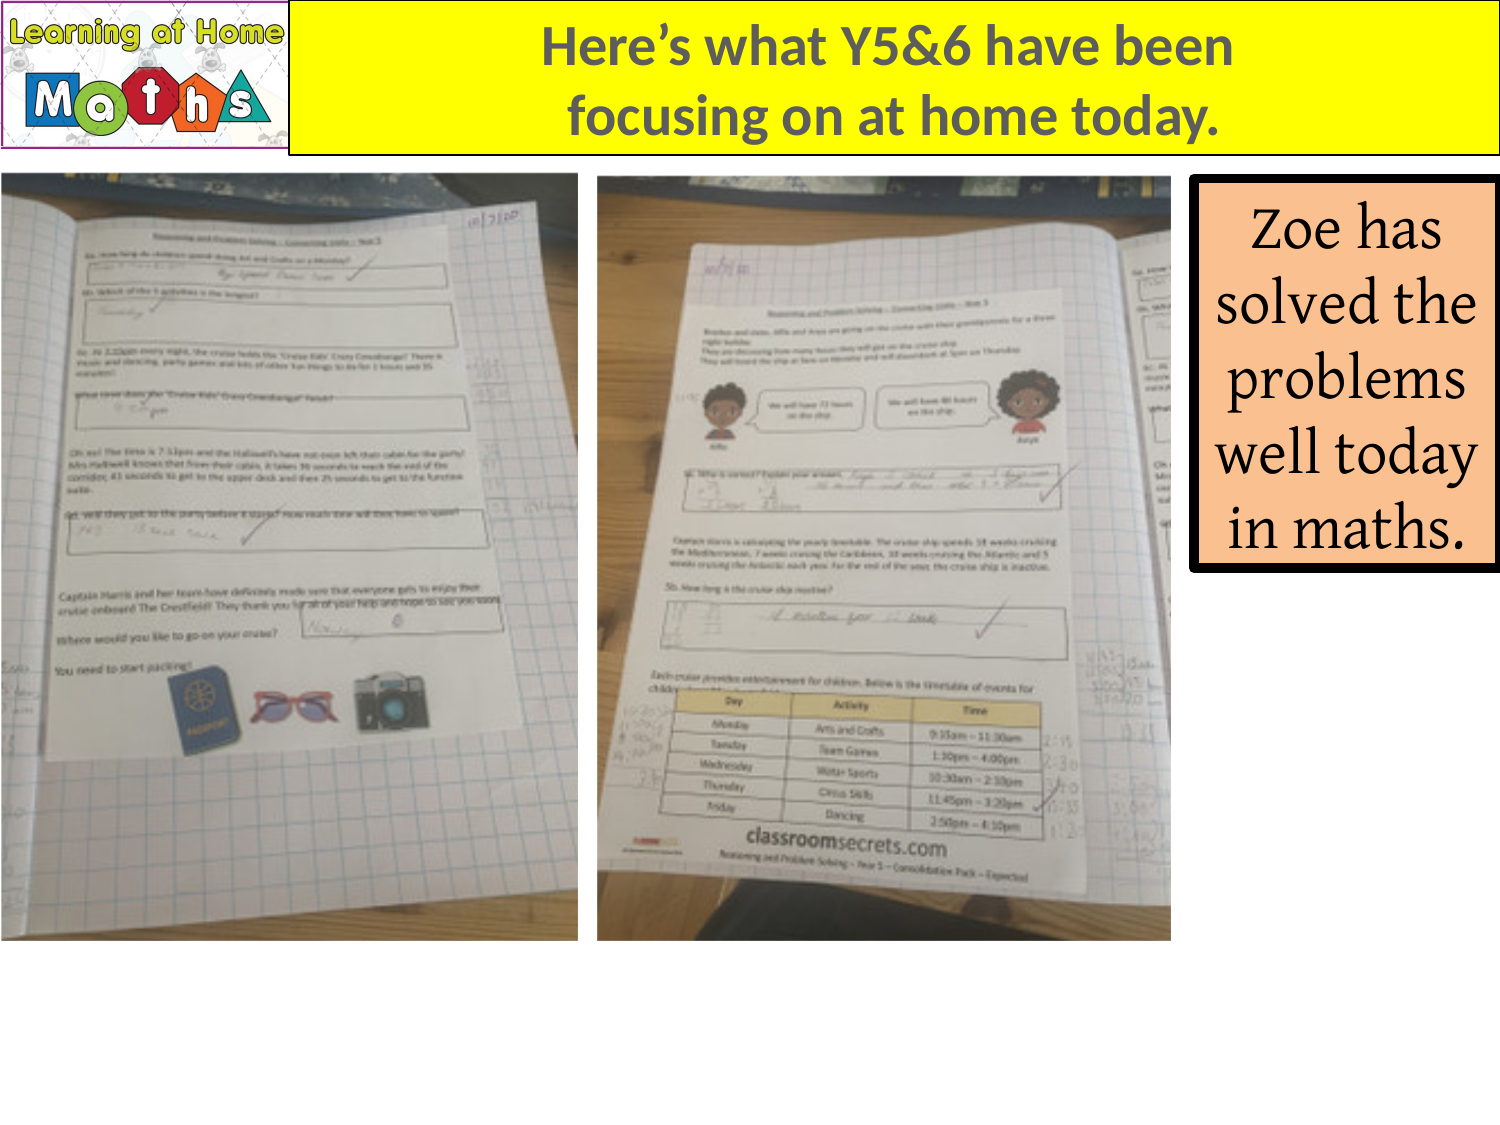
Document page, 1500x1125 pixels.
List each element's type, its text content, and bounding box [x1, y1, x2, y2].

picture [0, 0, 294, 150]
text_box Here’s what Y5&6 have been focusing on at home today. [294, 0, 1500, 155]
picture [0, 174, 1267, 940]
text_box Zoe has solved the problems well today in maths. [1194, 178, 1500, 569]
